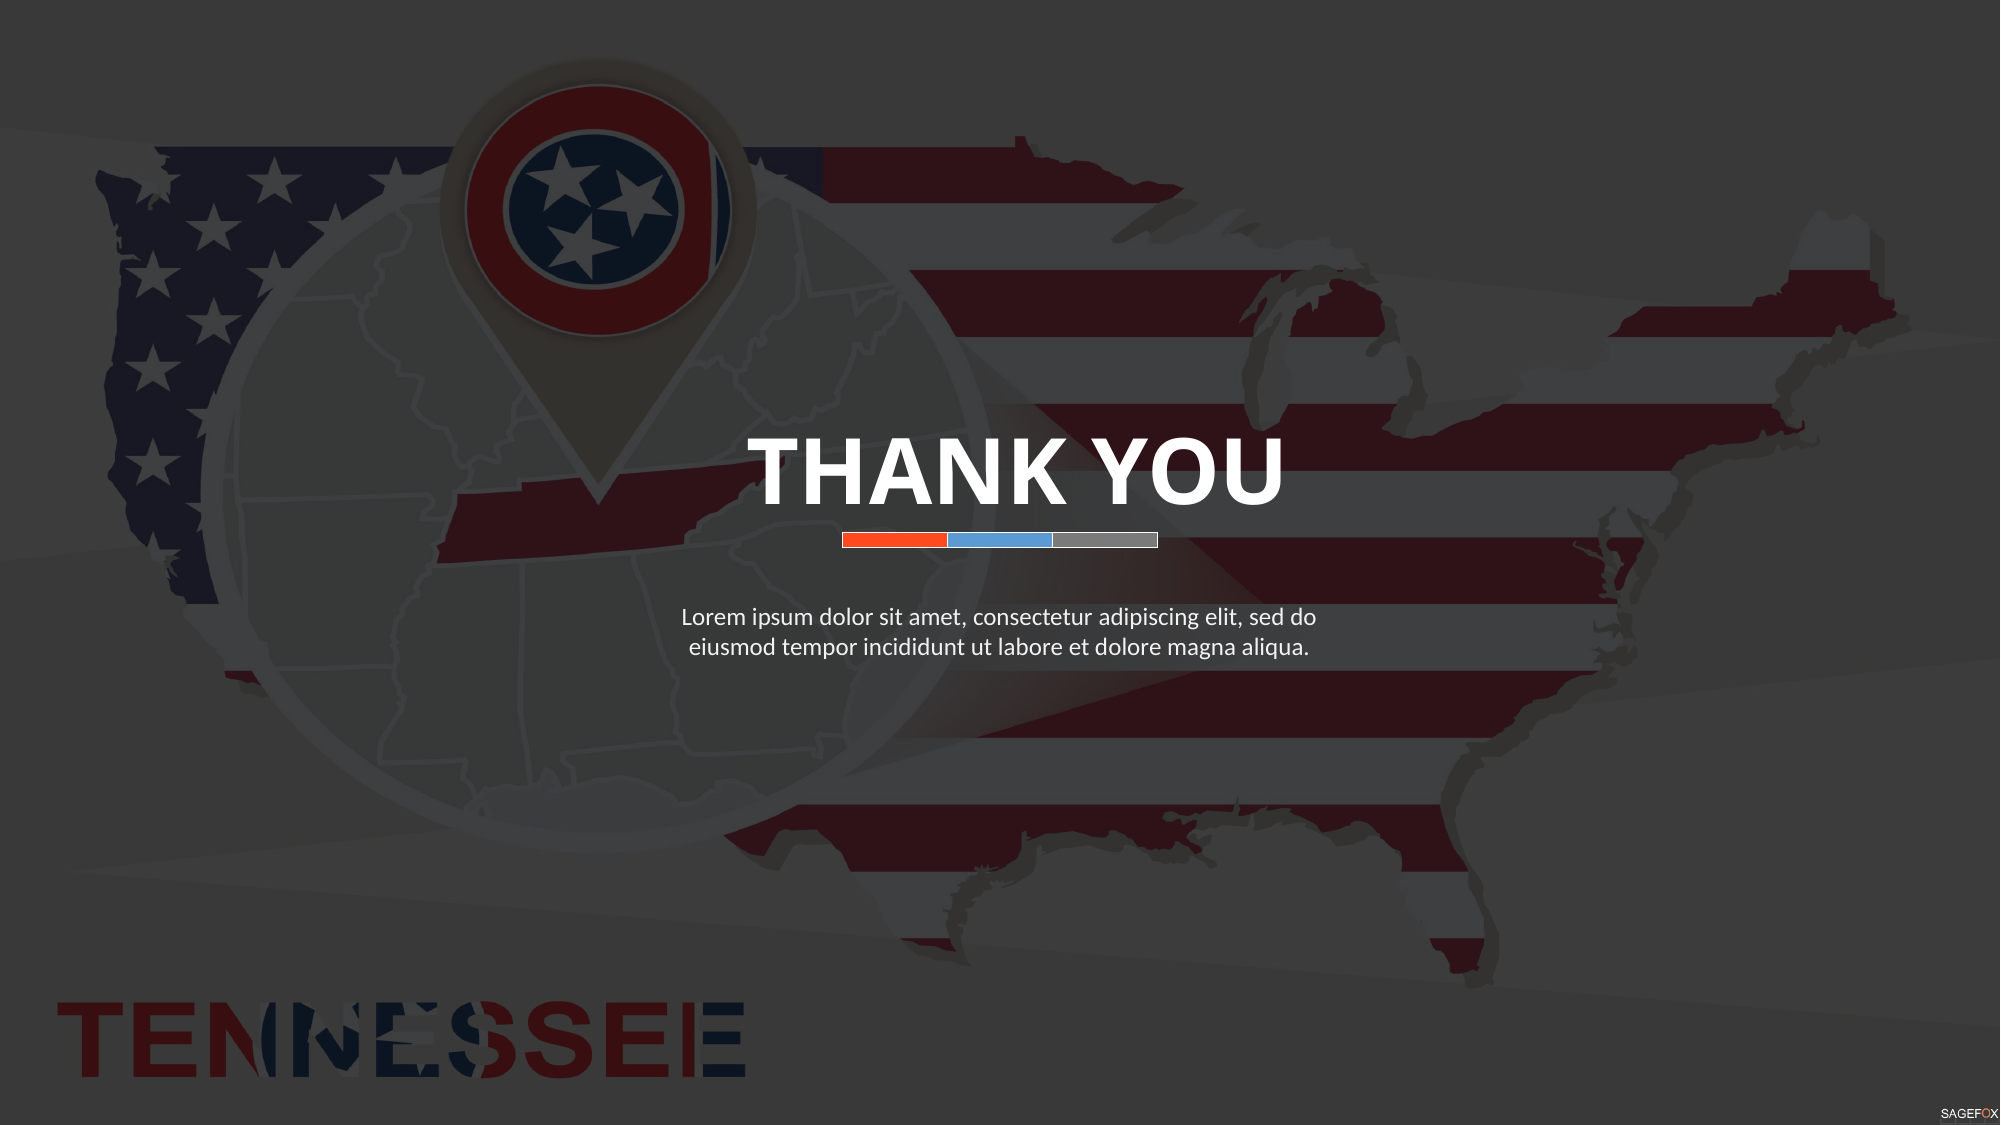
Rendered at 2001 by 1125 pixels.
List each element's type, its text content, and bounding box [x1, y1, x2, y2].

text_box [842, 532, 1158, 548]
picture [1940, 0, 2001, 1125]
text_box THANK YOU [565, 405, 1470, 531]
text_box Lorem ipsum dolor sit amet, consectetur adipiscing elit, sed do eiusmod tempor incididunt ut labore et dolore magna aliqua. [660, 593, 1340, 668]
